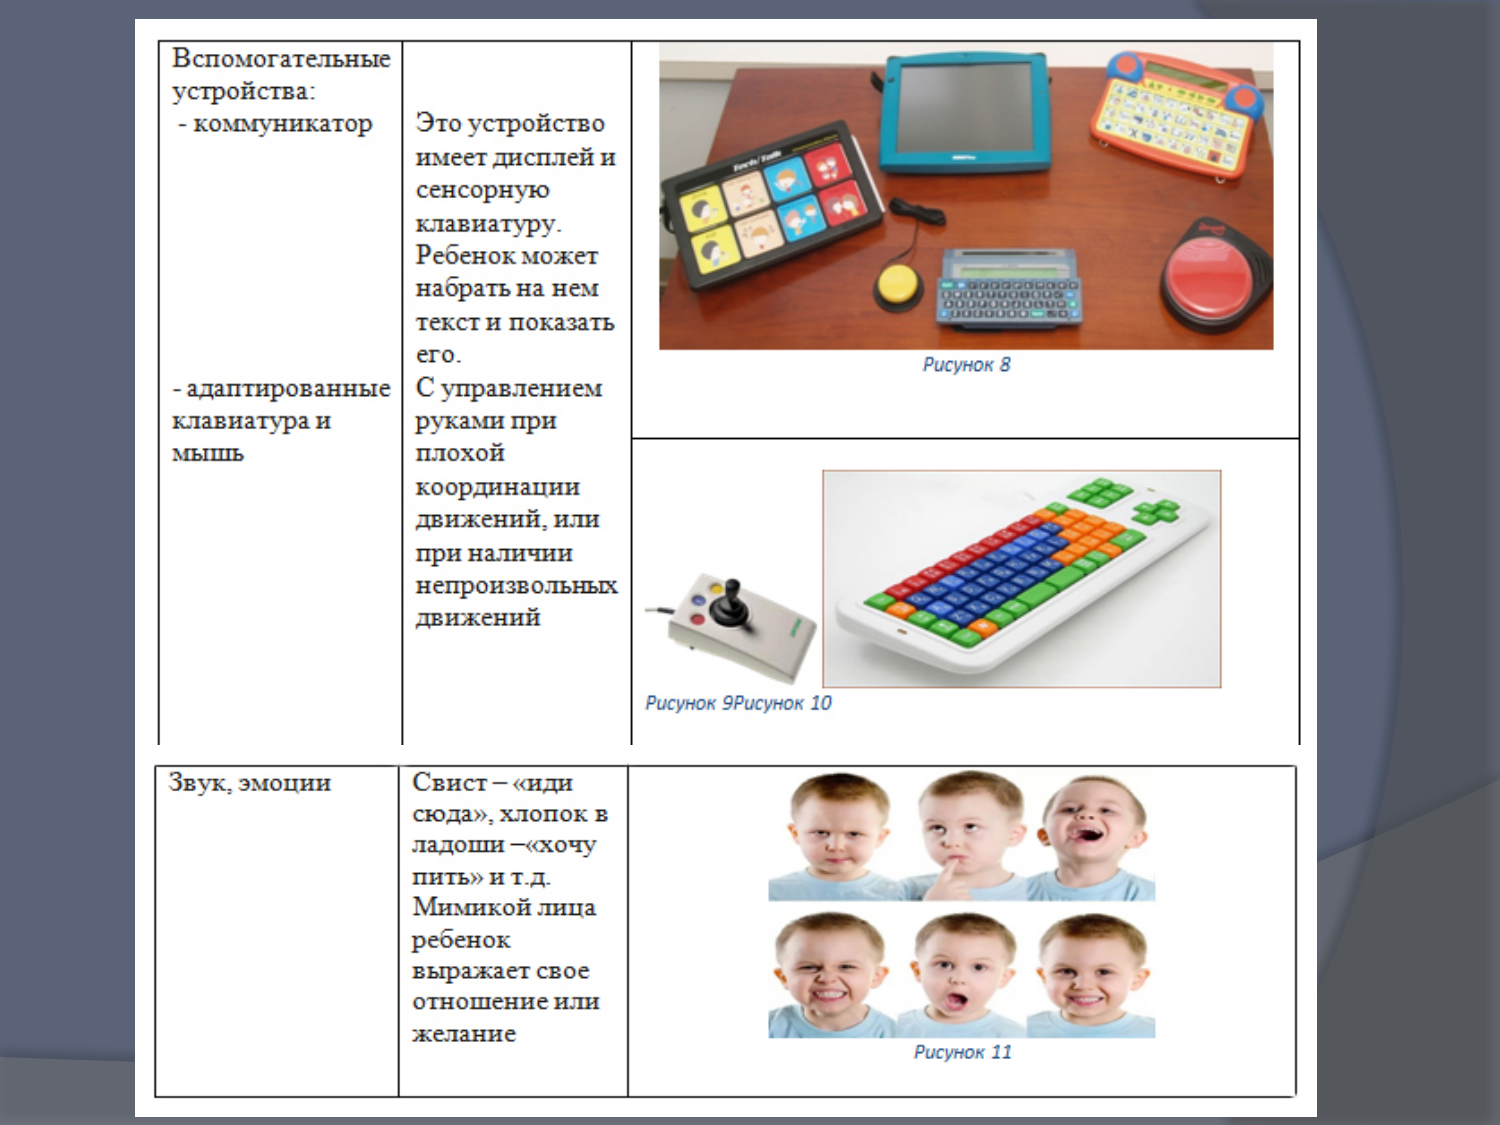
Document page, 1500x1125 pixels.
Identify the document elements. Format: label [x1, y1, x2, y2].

picture [135, 745, 1318, 1117]
picture [135, 18, 1318, 740]
